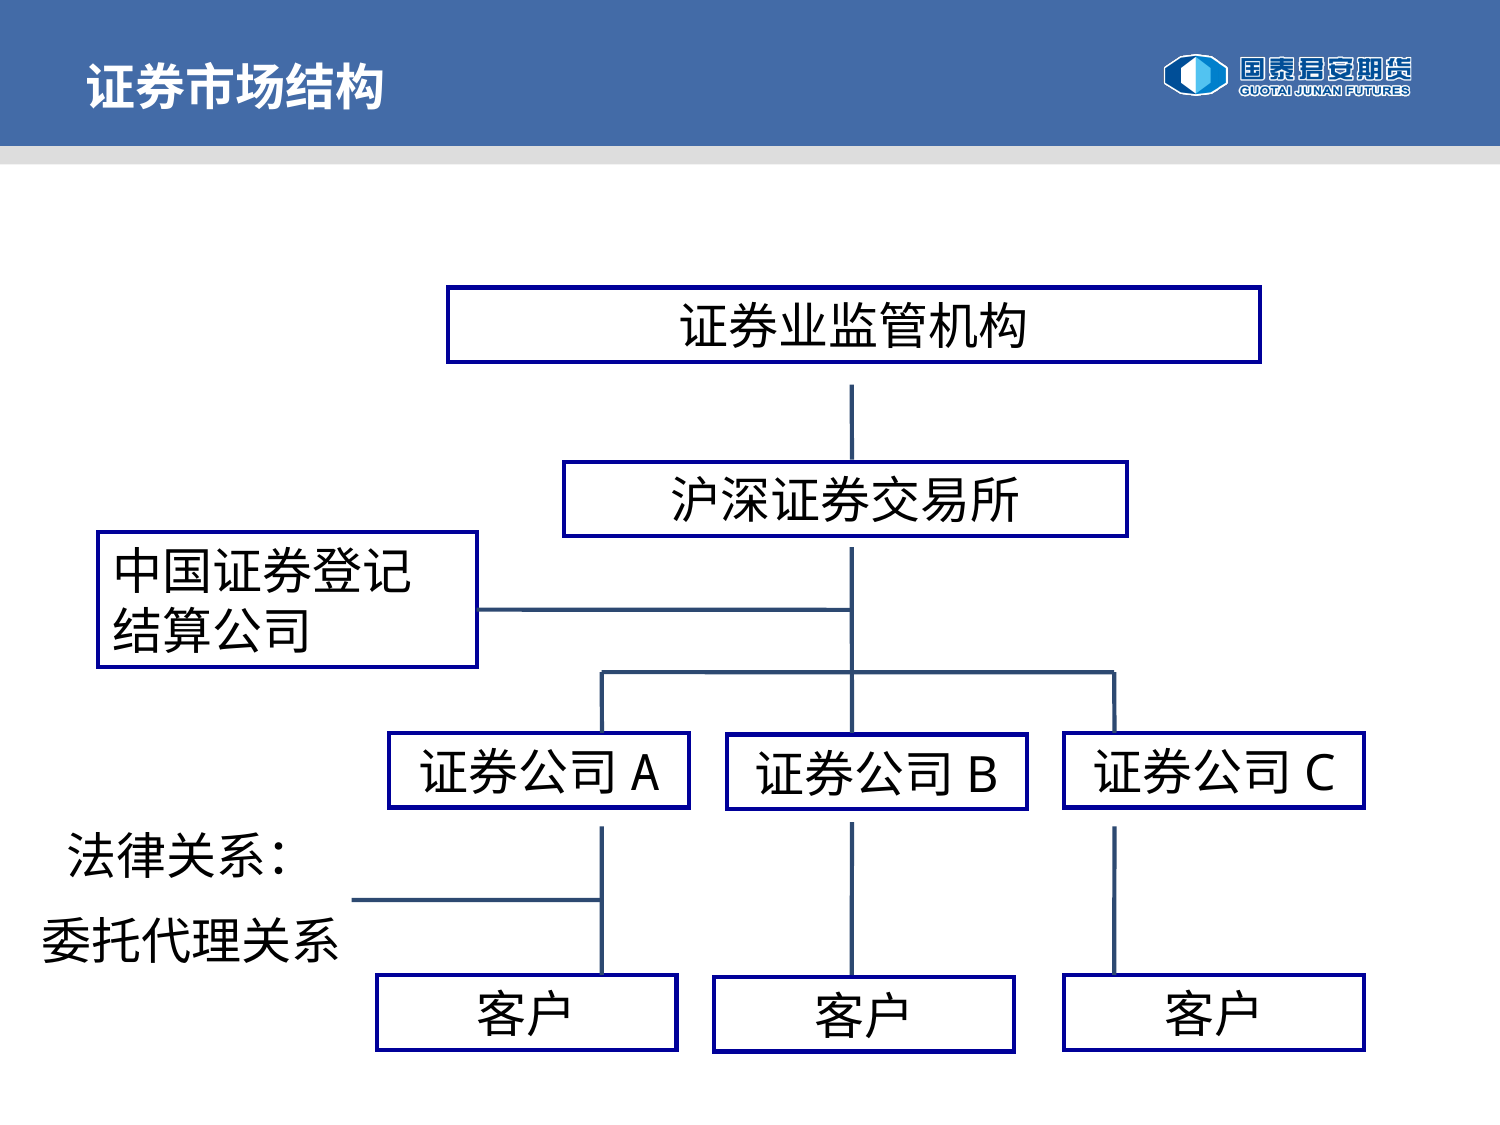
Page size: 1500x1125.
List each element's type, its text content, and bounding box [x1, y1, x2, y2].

text_box 客户 [1064, 974, 1365, 1050]
picture [1158, 45, 1412, 103]
text_box 证券公司C [1064, 732, 1365, 808]
text_box 证券公司A [389, 732, 690, 808]
text_box 证券业监管机构 [447, 287, 1261, 363]
text_box 中国证券登记结算公司 [97, 532, 477, 667]
text_box 法律关系： 委托代理关系 [26, 824, 356, 970]
text_box 客户 [376, 974, 677, 1050]
text_box 证券市场结构 [71, 47, 973, 123]
text_box 客户 [714, 976, 1015, 1052]
text_box 证券公司B [726, 734, 1027, 810]
text_box 沪深证券交易所 [564, 461, 1127, 537]
